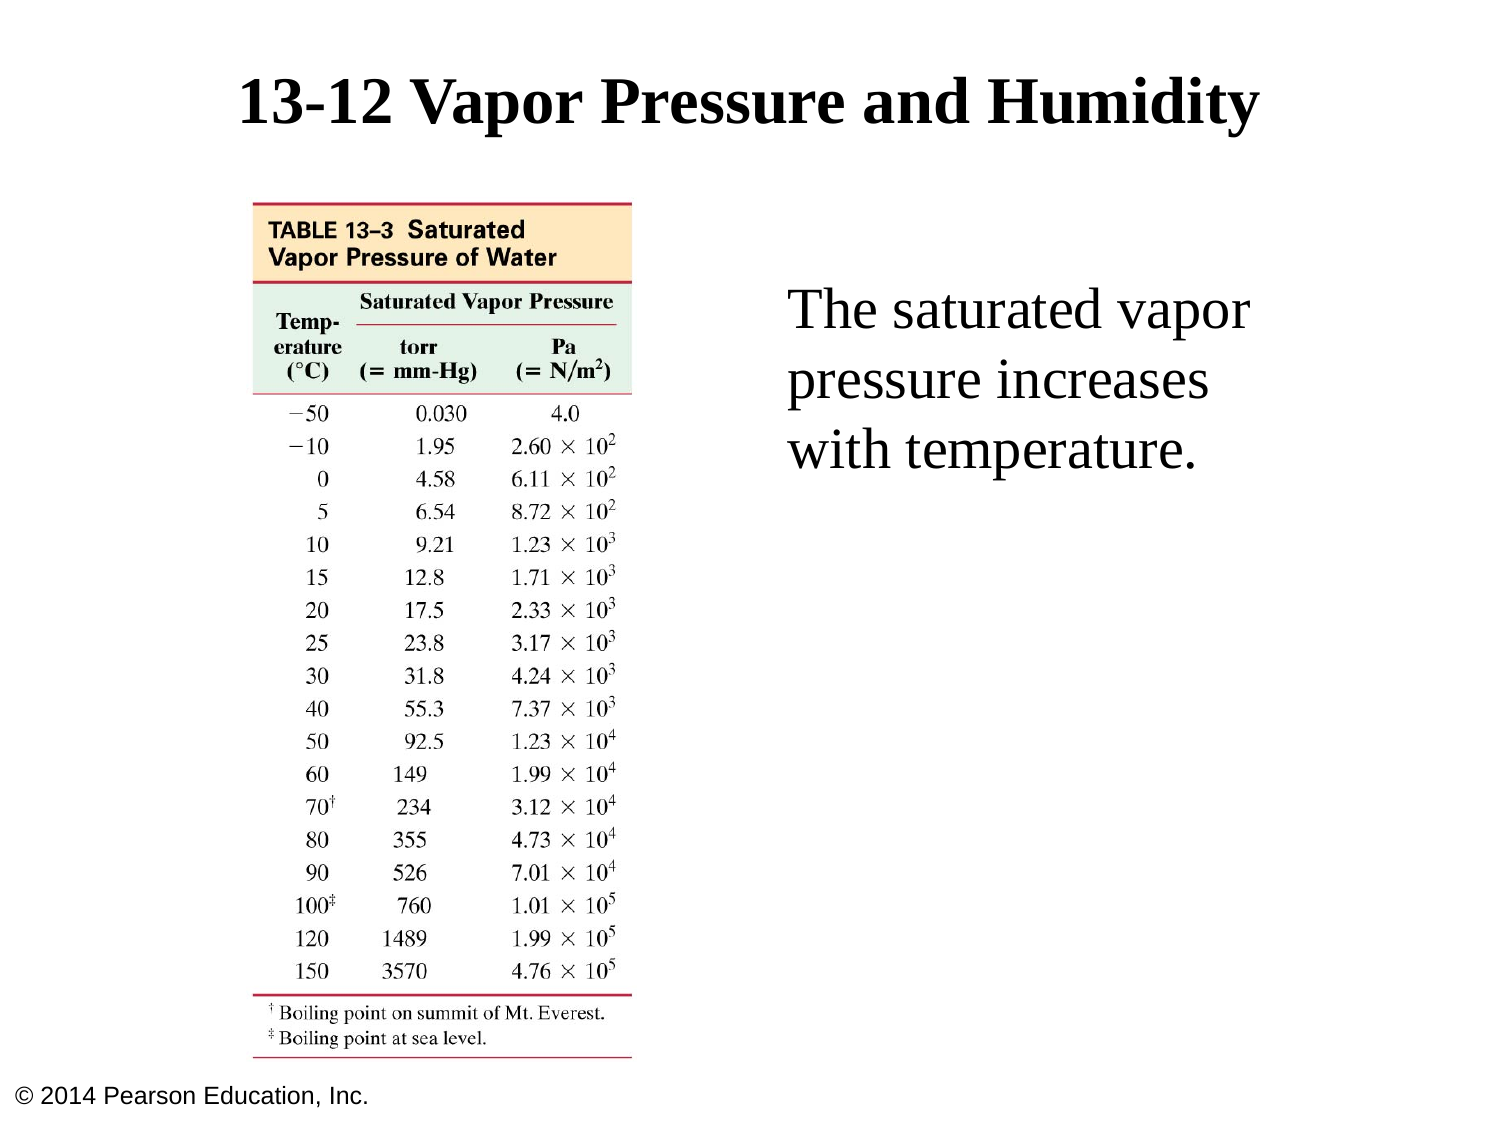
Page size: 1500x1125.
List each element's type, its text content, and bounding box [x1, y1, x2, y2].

title 13-12 Vapor Pressure and Humidity [75, 2, 1425, 191]
slide_number © 2014 Pearson Education, Inc. [0, 1065, 401, 1125]
list The saturated vapor pressure increases with temperature. [787, 262, 1382, 1057]
picture [245, 197, 637, 1062]
